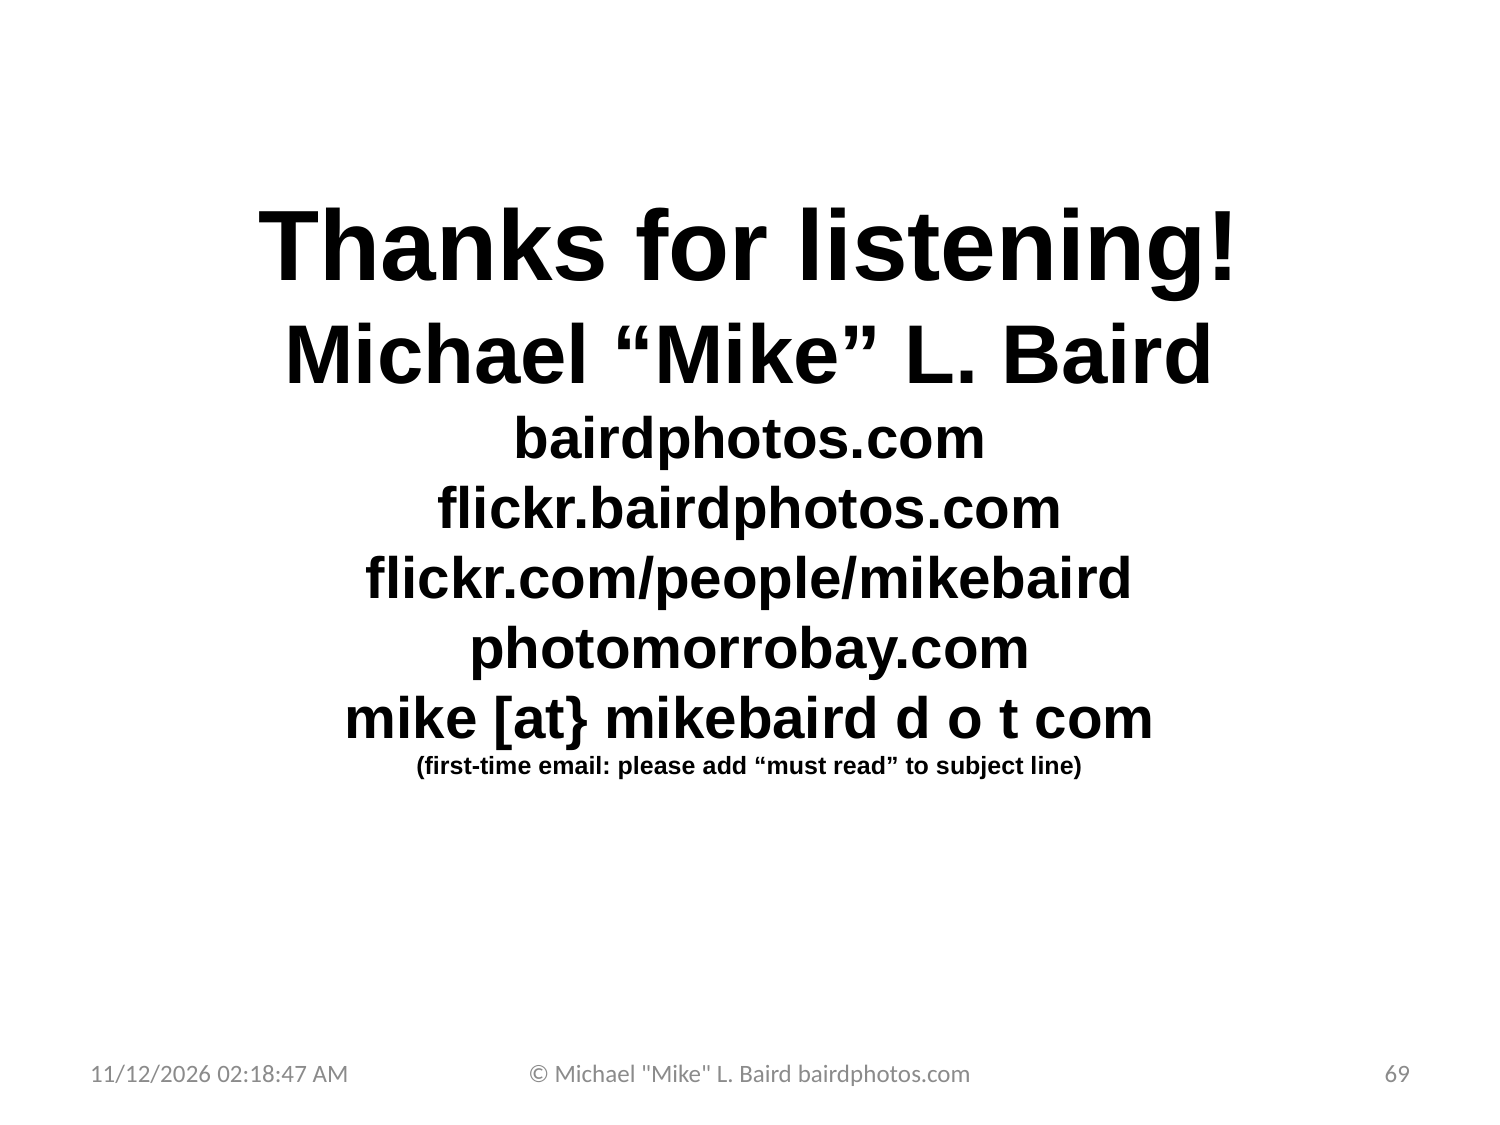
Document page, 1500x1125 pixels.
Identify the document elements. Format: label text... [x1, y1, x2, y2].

footer © Michael "Mike" L. Baird bairdphotos.com [512, 1042, 988, 1103]
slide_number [75, 1042, 425, 1103]
title Thanks for listening! Michael “Mike” L. Baird bairdphotos.com flickr.bairdphotos.com flickr.com/people/mikebaird photomorrobay.com mike [at} mikebaird d o t com (first-time email: please add “must read” to subject line) [74, 44, 1426, 1026]
slide_number 69 [1074, 1042, 1425, 1103]
